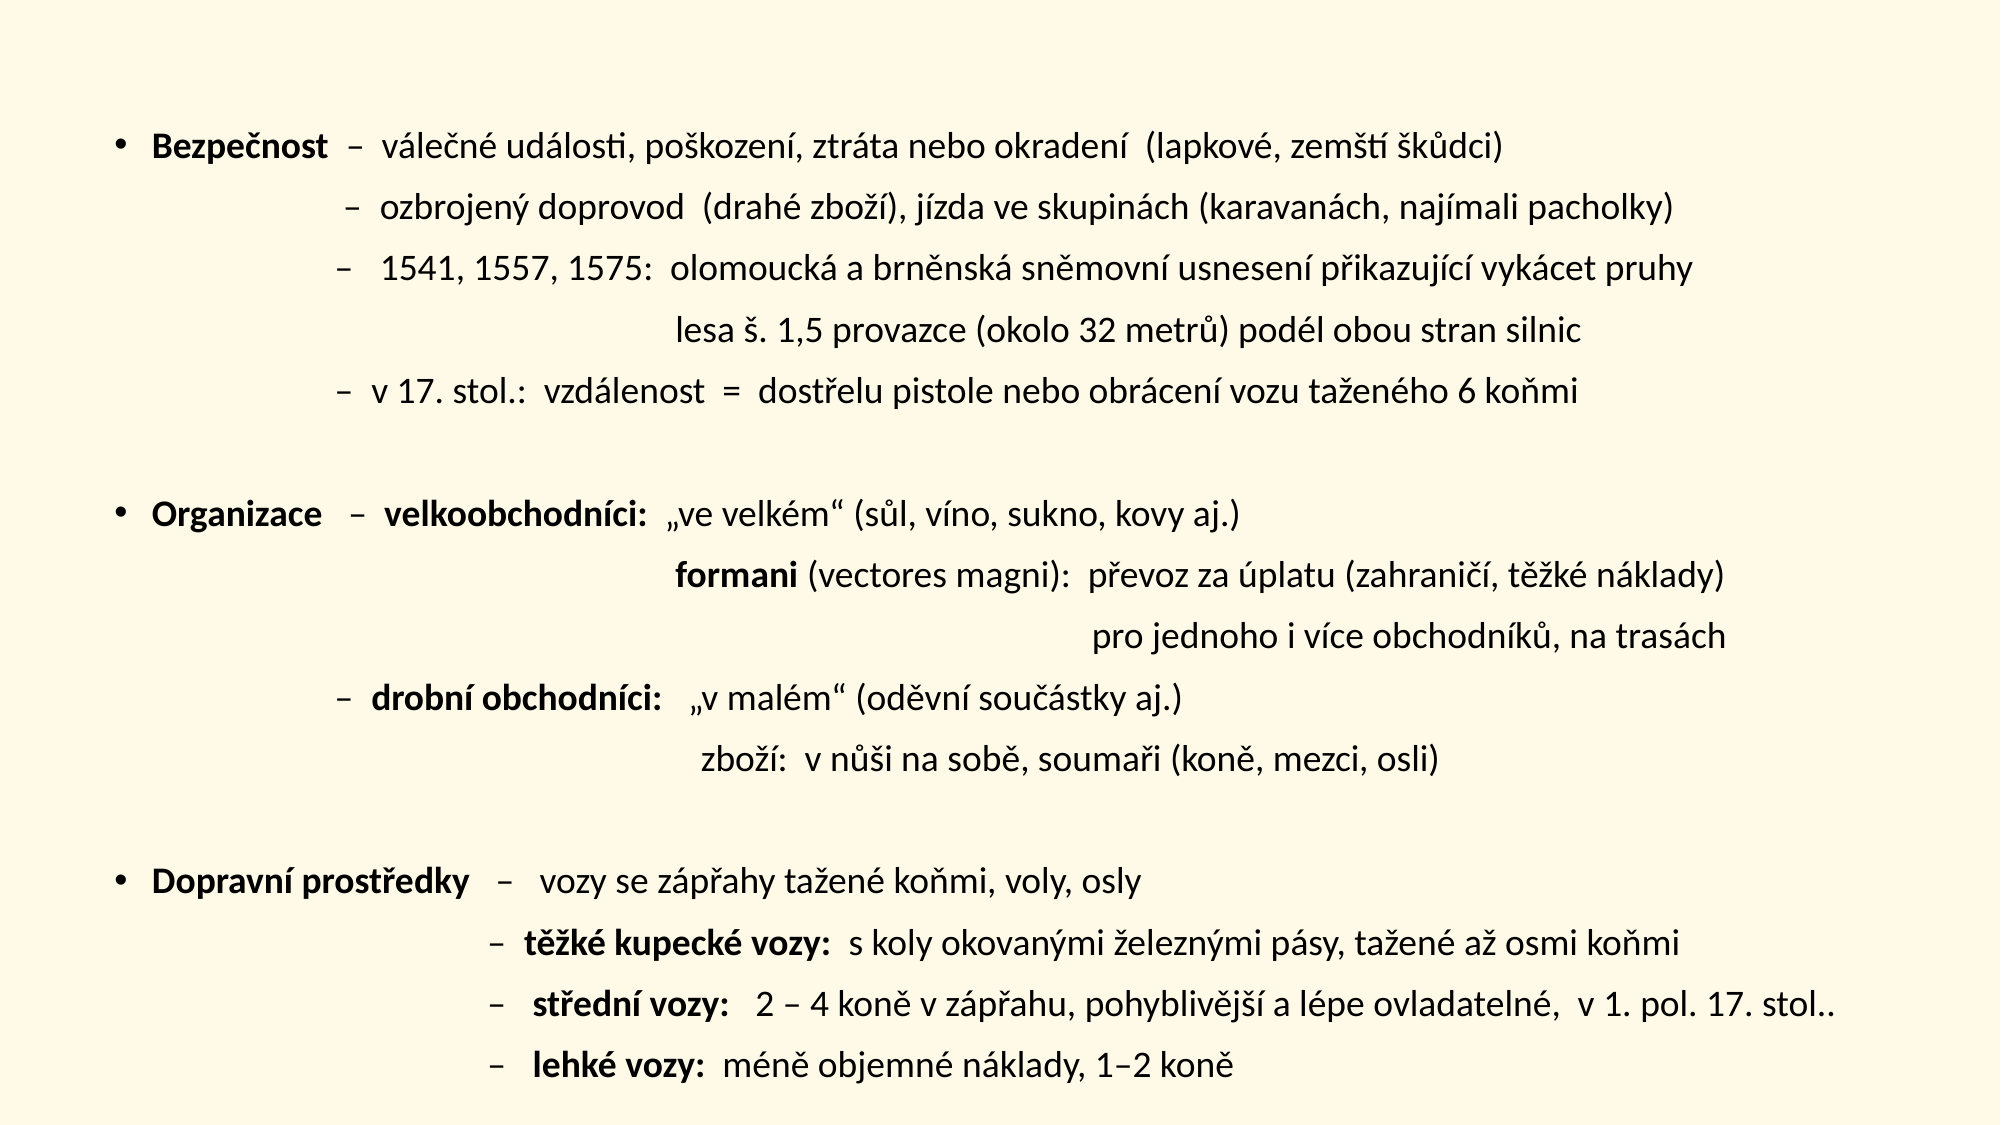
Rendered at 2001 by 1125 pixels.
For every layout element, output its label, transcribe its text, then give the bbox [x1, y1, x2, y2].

list Bezpečnost – válečné události, poškození, ztráta nebo okradení (lapkové, zemští škůdci) – ozbrojený doprovod (drahé zboží), jízda ve skupinách (karavanách, najímali pacholky) – 1541, 1557, 1575: olomoucká a brněnská sněmovní usnesení přikazující vykácet pruhy lesa š. 1,5 provazce (okolo 32 metrů) podél obou stran silnic – v 17. stol.: vzdálenost = dostřelu pistole nebo obrácení vozu taženého 6 koňmi Organizace – velkoobchodníci: „ve velkém“ (sůl, víno, sukno, kovy aj.) formani (vectores magni): převoz za úplatu (zahraničí, těžké náklady) pro jednoho i více obchodníků, na trasách – drobní obchodníci: „v malém“ (oděvní součástky aj.) zboží: v nůši na sobě, soumaři (koně, mezci, osli) Dopravní prostředky – vozy se zápřahy tažené koňmi, voly, osly – těžké kupecké vozy: s koly okovanými železnými pásy, tažené až osmi koňmi – střední vozy: 2 – 4 koně v zápřahu, pohyblivější a lépe ovladatelné, v 1. pol. 17. stol.. – lehké vozy: méně objemné náklady, 1–2 koně [99, 118, 2000, 1125]
